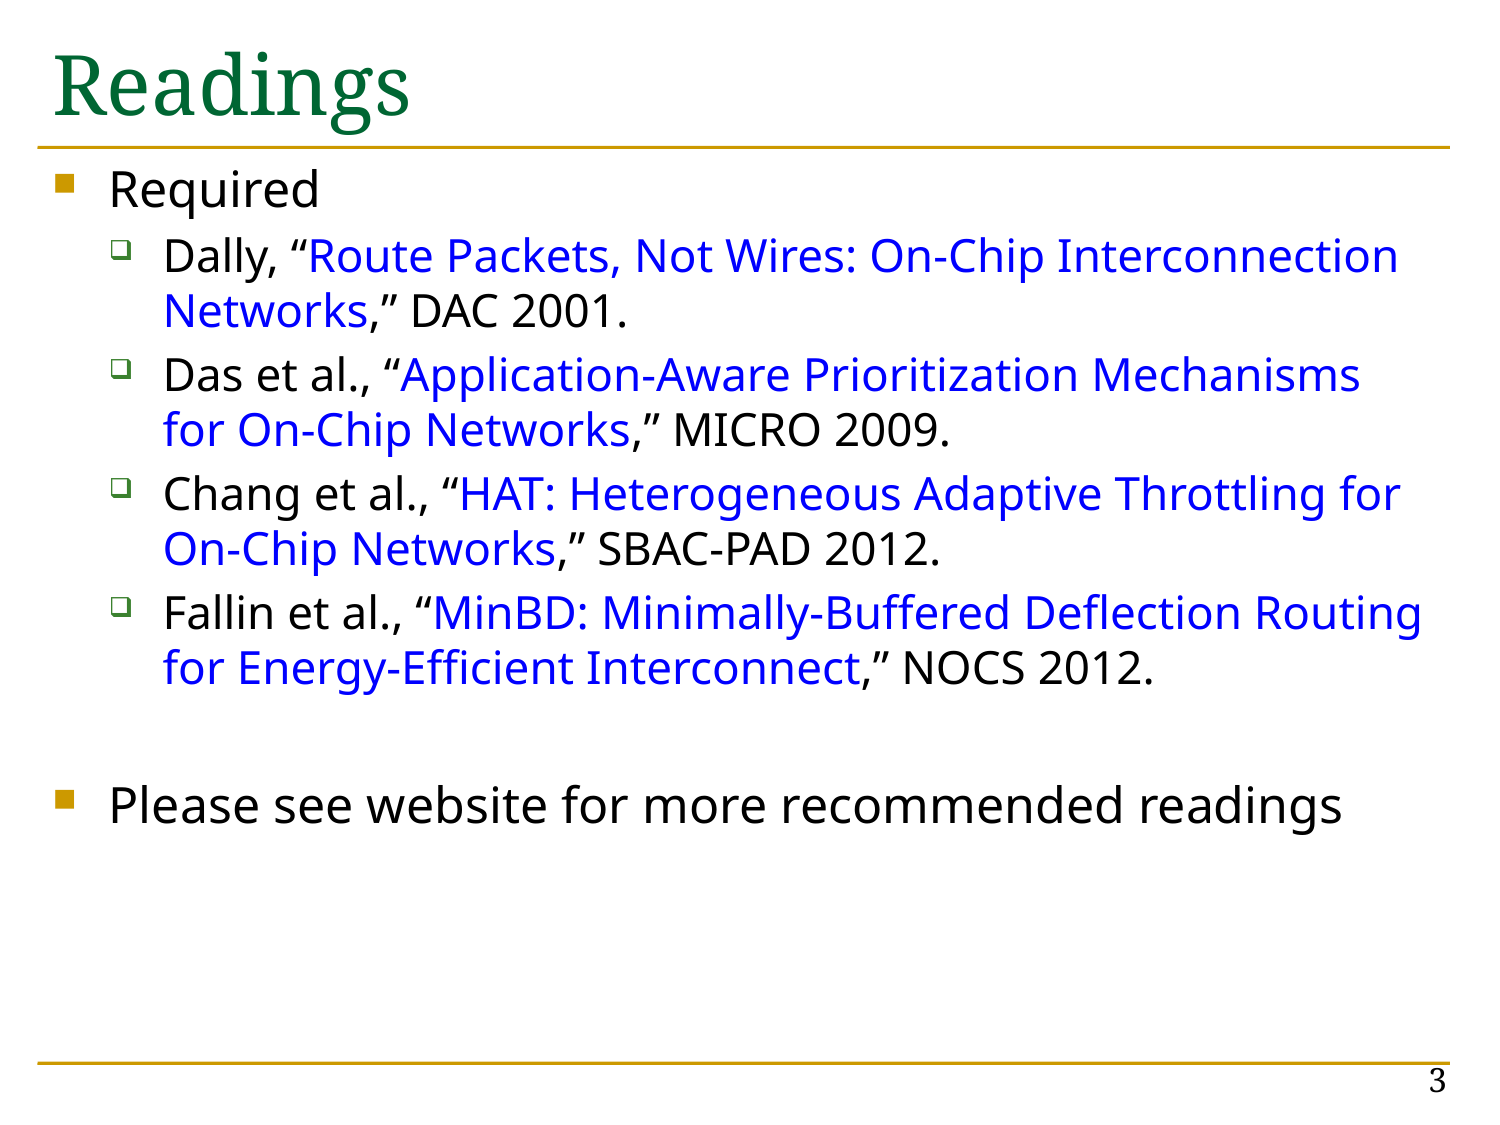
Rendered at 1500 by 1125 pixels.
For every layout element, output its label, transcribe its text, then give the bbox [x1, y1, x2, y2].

list Required Dally, “Route Packets, Not Wires: On-Chip Interconnection Networks,” DAC 2001. Das et al., “Application-Aware Prioritization Mechanisms for On-Chip Networks,” MICRO 2009. Chang et al., “HAT: Heterogeneous Adaptive Throttling for On-Chip Networks,” SBAC-PAD 2012. Fallin et al., “MinBD: Minimally-Buffered Deflection Routing for Energy-Efficient Interconnect,” NOCS 2012. Please see website for more recommended readings [37, 149, 1450, 1063]
title Readings [37, 24, 1500, 200]
slide_number 3 [1111, 1036, 1462, 1112]
